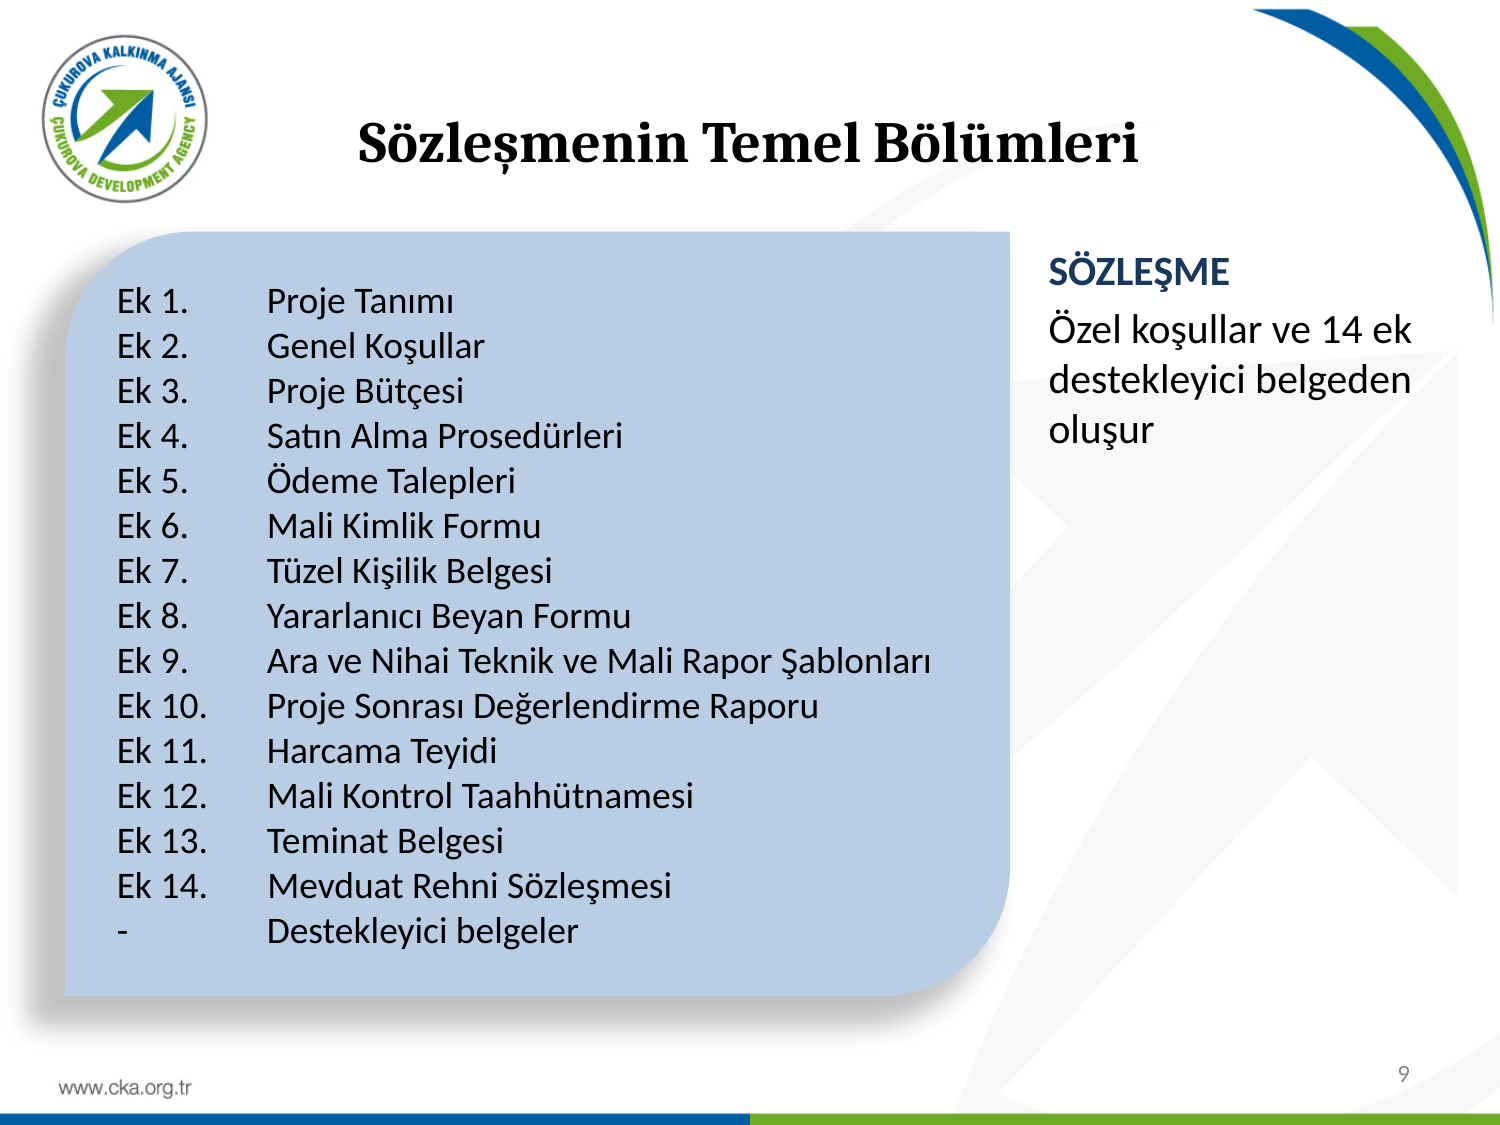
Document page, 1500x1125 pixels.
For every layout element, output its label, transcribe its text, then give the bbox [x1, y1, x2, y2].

text_box Ek 1. Proje Tanımı Ek 2. Genel Koşullar Ek 3. Proje Bütçesi Ek 4. Satın Alma Prosedürleri Ek 5. Ödeme Talepleri Ek 6. Mali Kimlik Formu Ek 7. Tüzel Kişilik Belgesi Ek 8. Yararlanıcı Beyan Formu Ek 9. Ara ve Nihai Teknik ve Mali Rapor Şablonları Ek 10. Proje Sonrası Değerlendirme Raporu Ek 11. Harcama Teyidi Ek 12. Mali Kontrol Taahhütnamesi Ek 13. Teminat Belgesi Ek 14. Mevduat Rehni Sözleşmesi - Destekleyici belgeler [64, 231, 1010, 997]
title Sözleşmenin Temel Bölümleri [74, 44, 1426, 233]
list SÖZLEŞME Özel koşullar ve 14 ek destekleyici belgeden oluşur [1033, 236, 1448, 450]
slide_number 9 [1074, 1042, 1425, 1103]
picture [0, 0, 1500, 1125]
